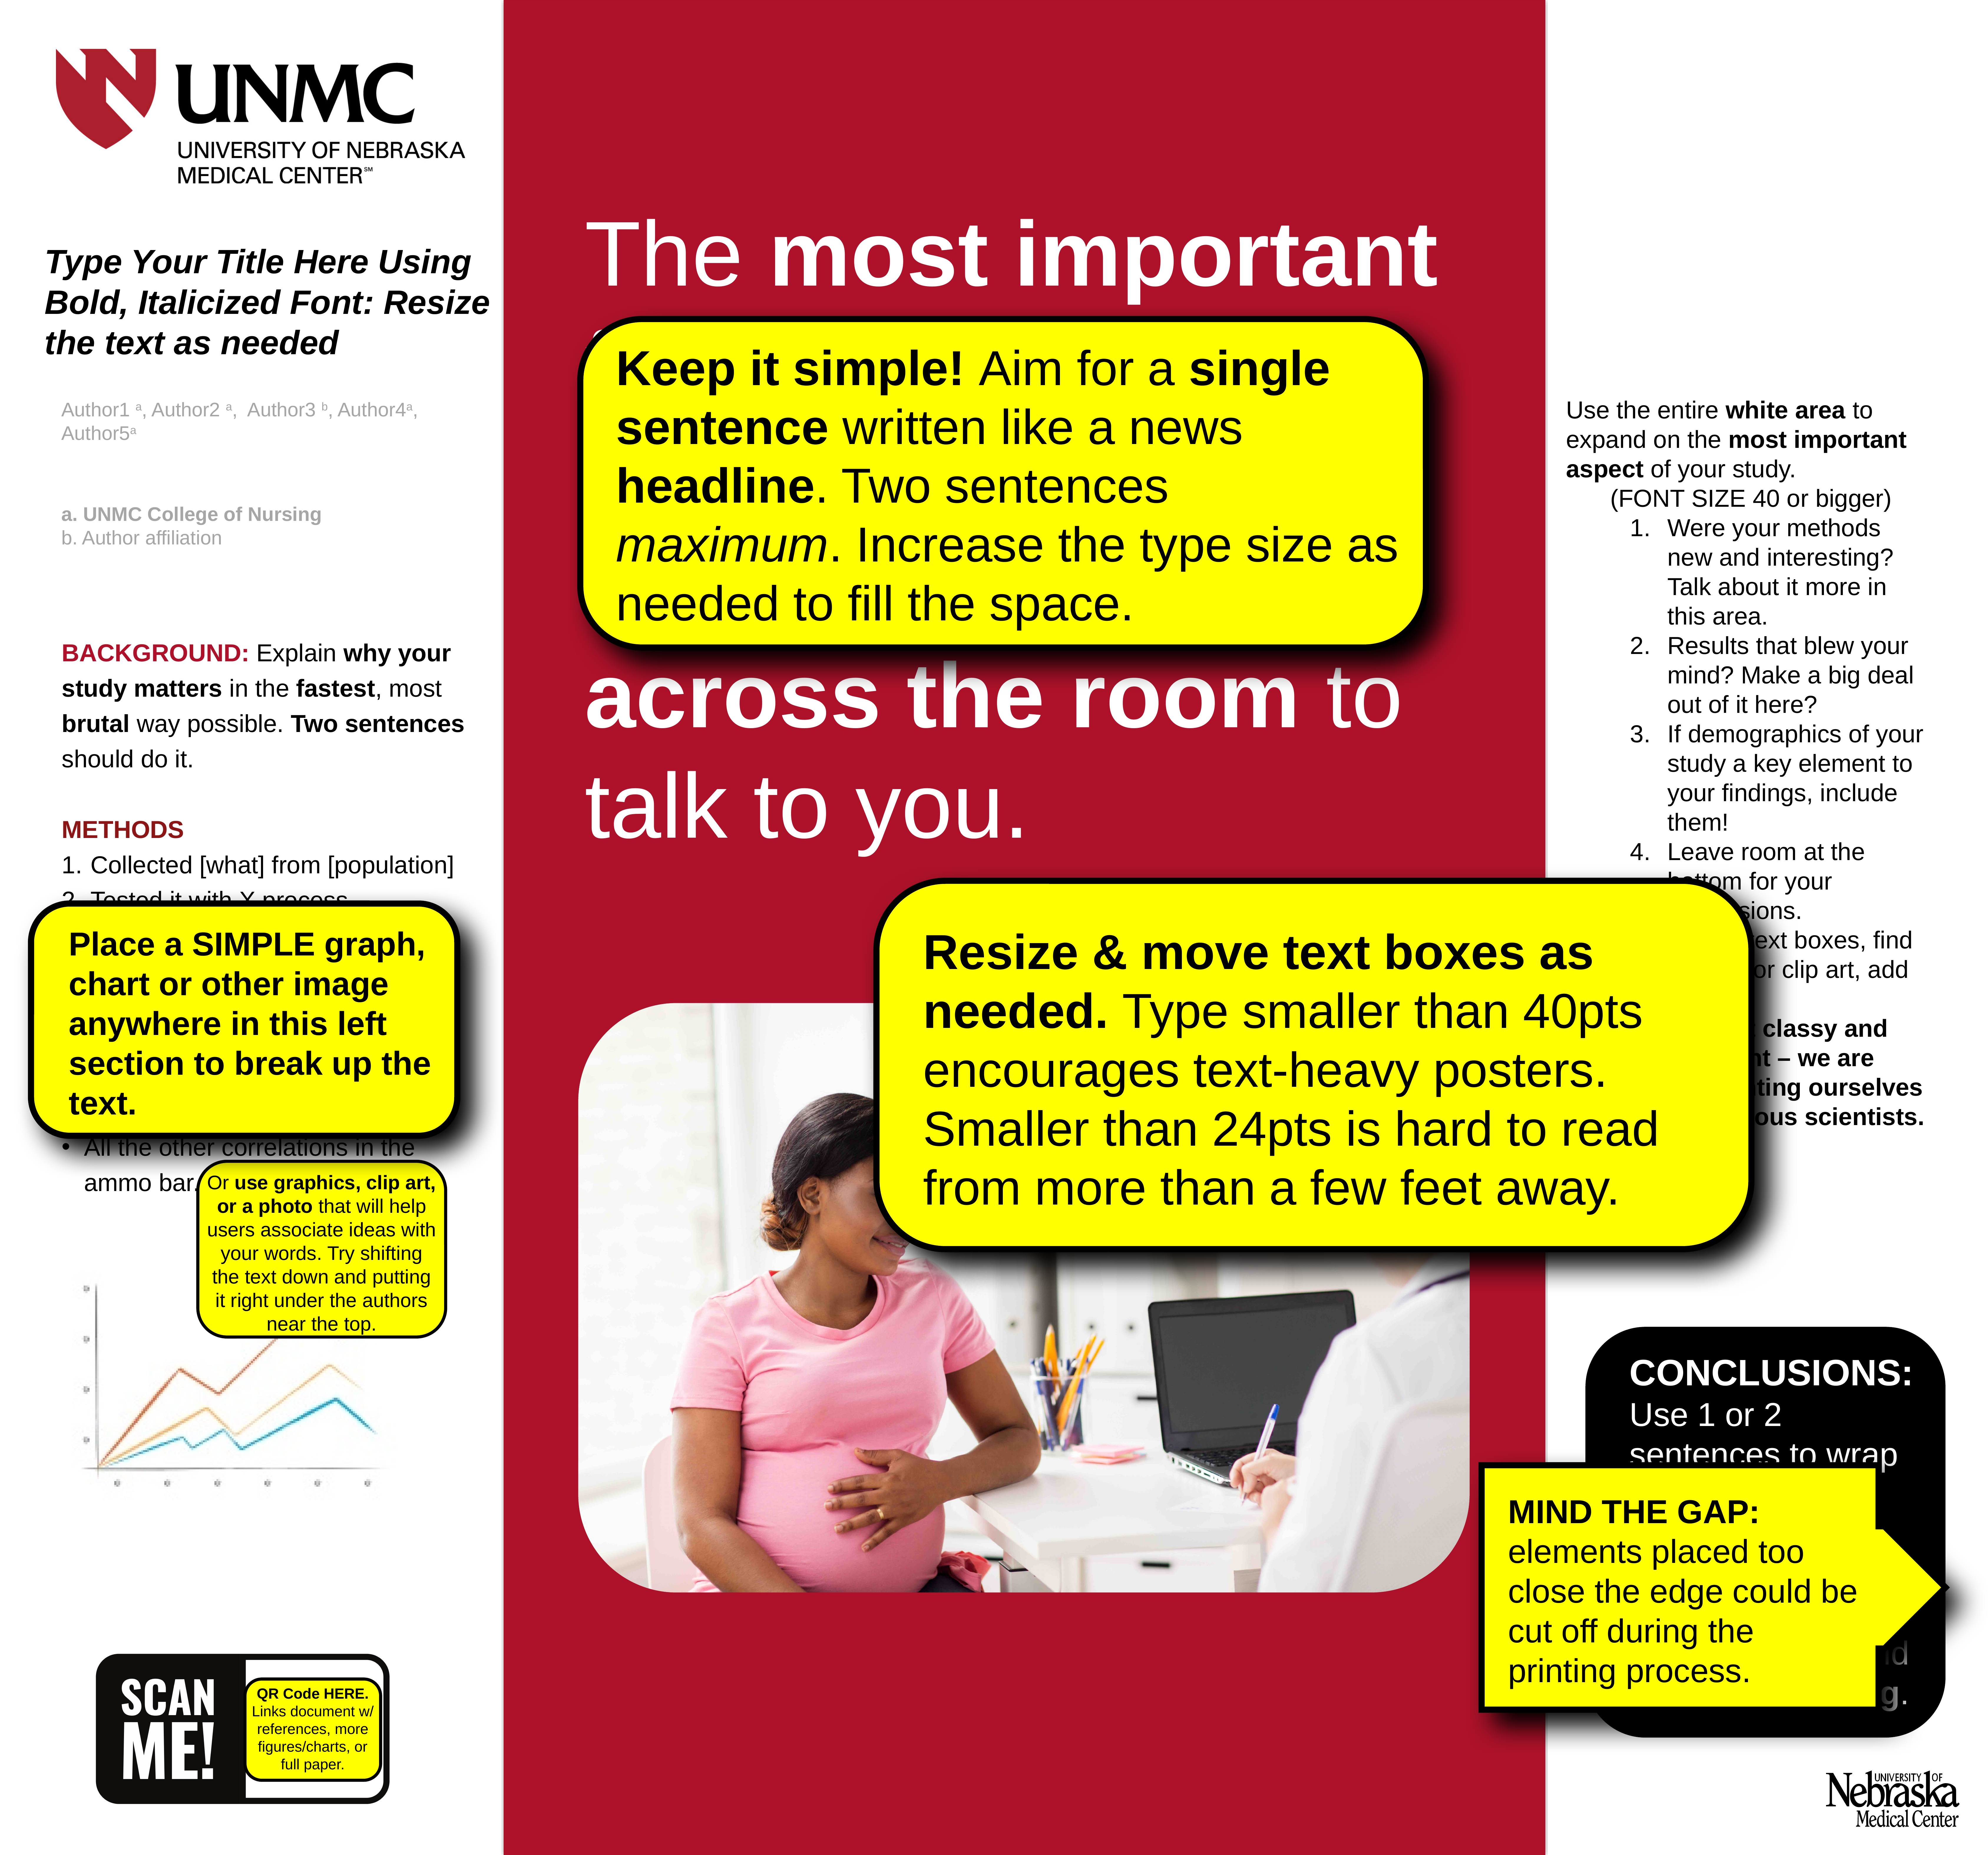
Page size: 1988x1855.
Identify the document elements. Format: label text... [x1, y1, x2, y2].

text_box CONCLUSIONS: Use 1 or 2 sentences to wrap up your findings. Make it MEMORABLE; many people will only read this and your main finding. [1585, 1327, 1946, 1556]
text_box The most important finding or message goes here. Make them want to walk across the room to talk to you. [580, 191, 1472, 859]
text_box CONCLUSIONS: Use 1 or 2 sentences to wrap up your findings. Make it MEMORABLE; many people will only read this and your main finding. [1908, 1648, 1946, 1733]
text_box Place a SIMPLE graph, chart or other image anywhere in this left section to break up the text. [31, 903, 457, 1136]
text_box Author1 a, Author2 a, Author3 b, Author4a, Author5a [57, 395, 443, 446]
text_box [84, 1635, 397, 1820]
text_box Use the entire white area to expand on the most important aspect of your study. (FONT SIZE 40 or bigger) Were your methods new and interesting? Talk about it more in this area. Results that blew your mind? Make a big deal out of it here? If demographics of your study a key element to your findings, include them! Leave room at the bottom for your conclusions. Create text boxes, find images or clip art, add color. Keep it classy and relevant – we are presenting ourselves as serious scientists. [1562, 392, 1931, 1132]
text_box BACKGROUND: Explain why your study matters in the fastest, most brutal way possible. Two sentences should do it. METHODS Collected [what] from [population] Tested it with X process. Illustrate your methods if you can. Try a flowchart! RESULTS Graph/table with essential results only. All the other correlations in the ammo bar. [57, 1165, 204, 1234]
text_box Or use graphics, clip art, or a photo that will help users associate ideas with your words. Try shifting the text down and putting it right under the authors near the top. [198, 1171, 446, 1337]
text_box BACKGROUND: Explain why your study matters in the fastest, most brutal way possible. Two sentences should do it. METHODS Collected [what] from [population] Tested it with X process. Illustrate your methods if you can. Try a flowchart! RESULTS Graph/table with essential results only. All the other correlations in the ammo bar. [57, 629, 477, 915]
picture [578, 1003, 1470, 1593]
text_box Type Your Title Here Using Bold, Italicized Font: Resize the text as needed [40, 237, 505, 363]
text_box a. UNMC College of Nursing b. Author affiliation [57, 499, 429, 551]
text_box MIND THE GAP: elements placed too close the edge could be cut off during the printing process. [1481, 1465, 1946, 1710]
text_box Keep it simple! Aim for a single sentence written like a news headline. Two sentences maximum. Increase the type size as needed to fill the space. [580, 319, 1426, 648]
picture [57, 1268, 415, 1501]
text_box Resize & move text boxes as needed. Type smaller than 40pts encourages text-heavy posters. Smaller than 24pts is hard to read from more than a few feet away. [876, 881, 1752, 1249]
text_box BACKGROUND: Explain why your study matters in the fastest, most brutal way possible. Two sentences should do it. METHODS Collected [what] from [population] Tested it with X process. Illustrate your methods if you can. Try a flowchart! RESULTS Graph/table with essential results only. All the other correlations in the ammo bar. [439, 1153, 477, 1234]
picture [56, 49, 465, 184]
